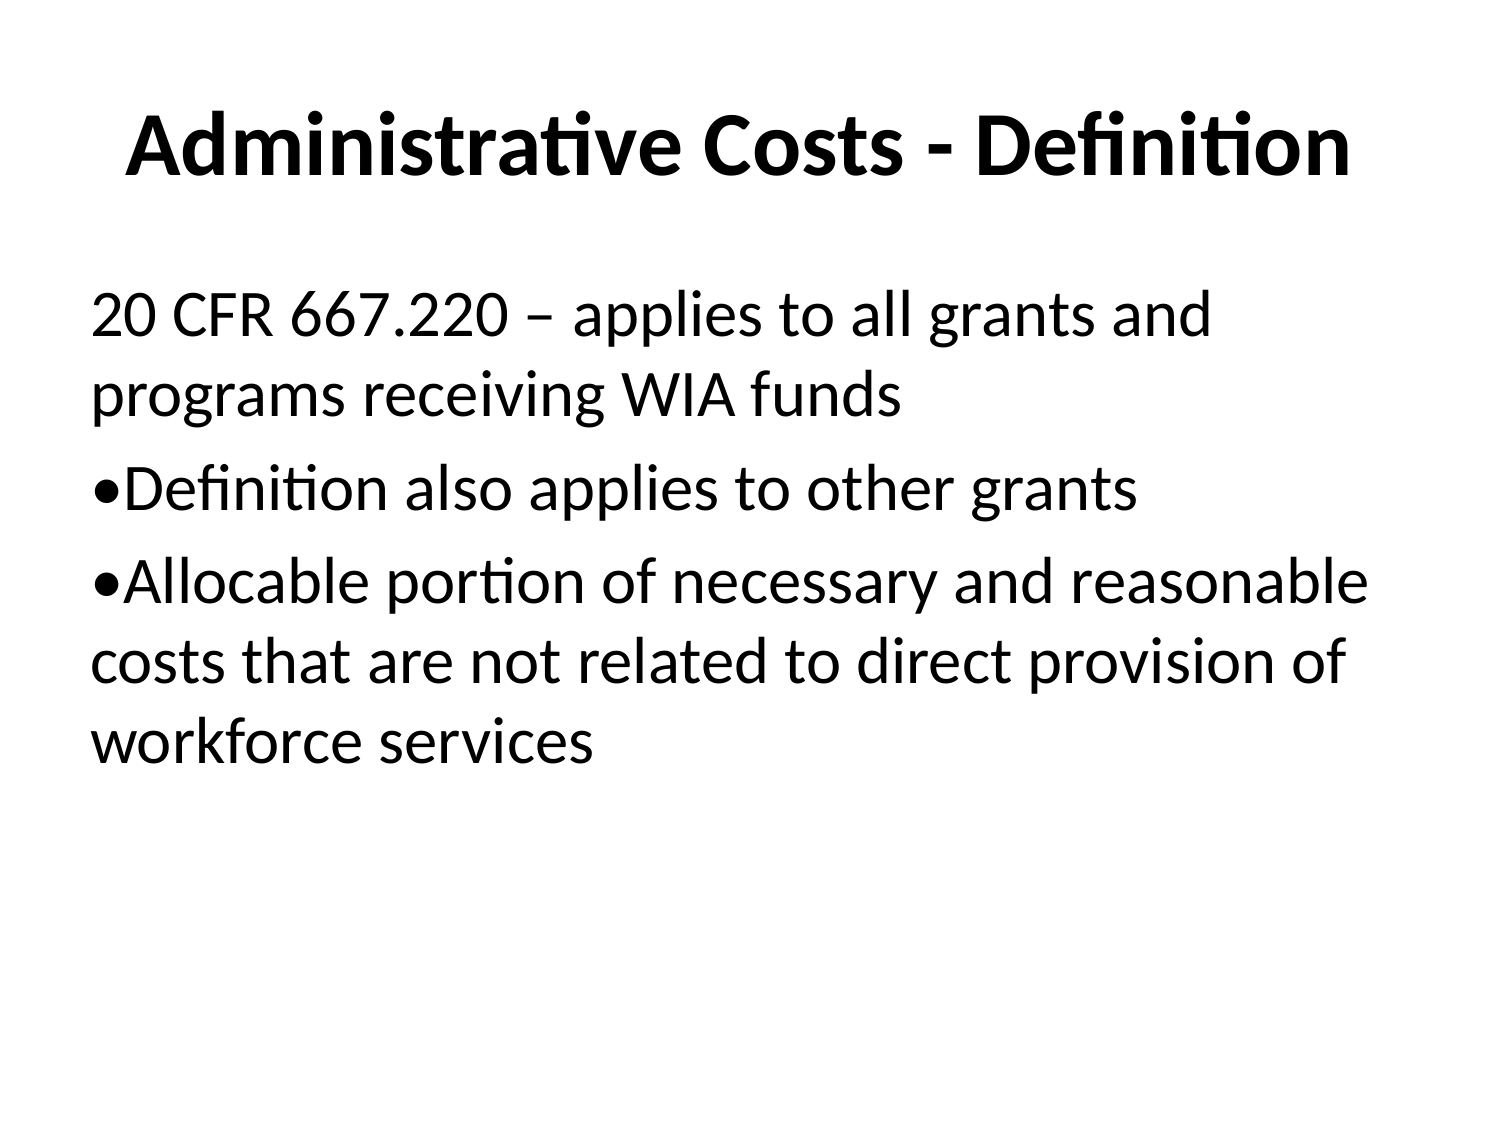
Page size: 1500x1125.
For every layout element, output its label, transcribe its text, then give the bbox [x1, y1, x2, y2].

list 20 CFR 667.220 – applies to all grants and programs receiving WIA funds •Definition also applies to other grants •Allocable portion of necessary and reasonable costs that are not related to direct provision of workforce services [75, 262, 1425, 1005]
title Administrative Costs - Definition [75, 45, 1425, 233]
